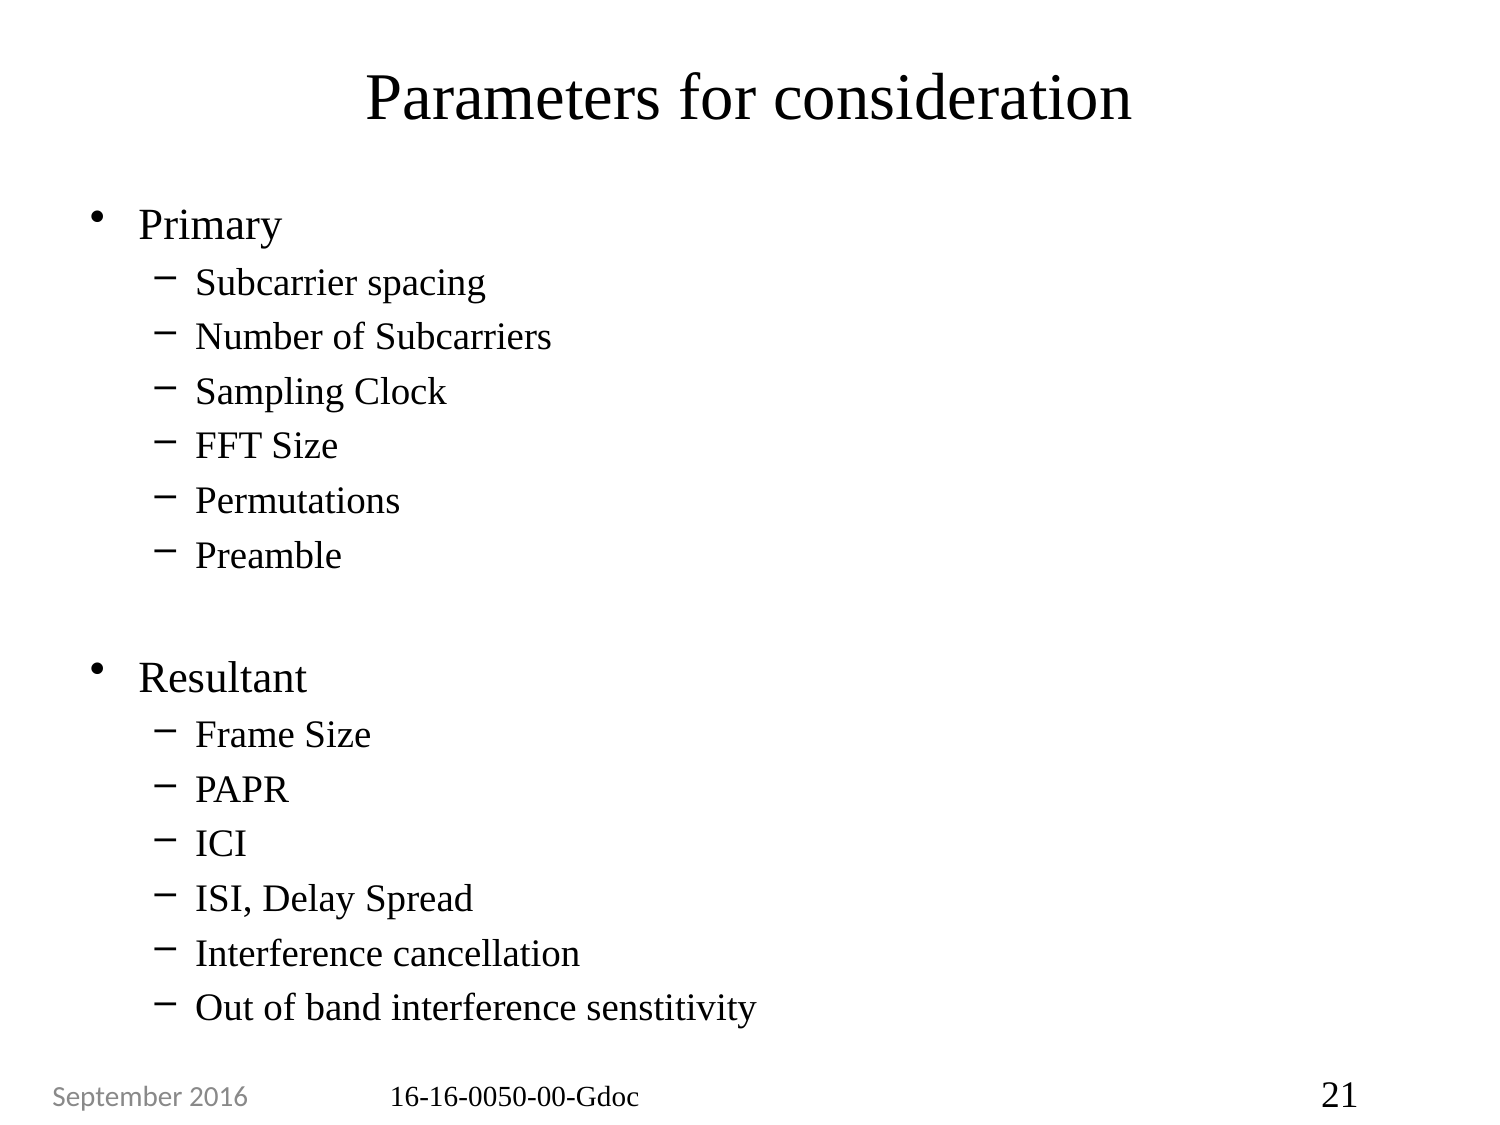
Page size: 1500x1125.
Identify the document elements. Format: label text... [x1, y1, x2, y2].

list Primary Subcarrier spacing Number of Subcarriers Sampling Clock FFT Size Permutations Preamble Resultant Frame Size PAPR ICI ISI, Delay Spread Interference cancellation Out of band interference senstitivity [75, 187, 1425, 1038]
title Parameters for consideration [75, 45, 1425, 187]
